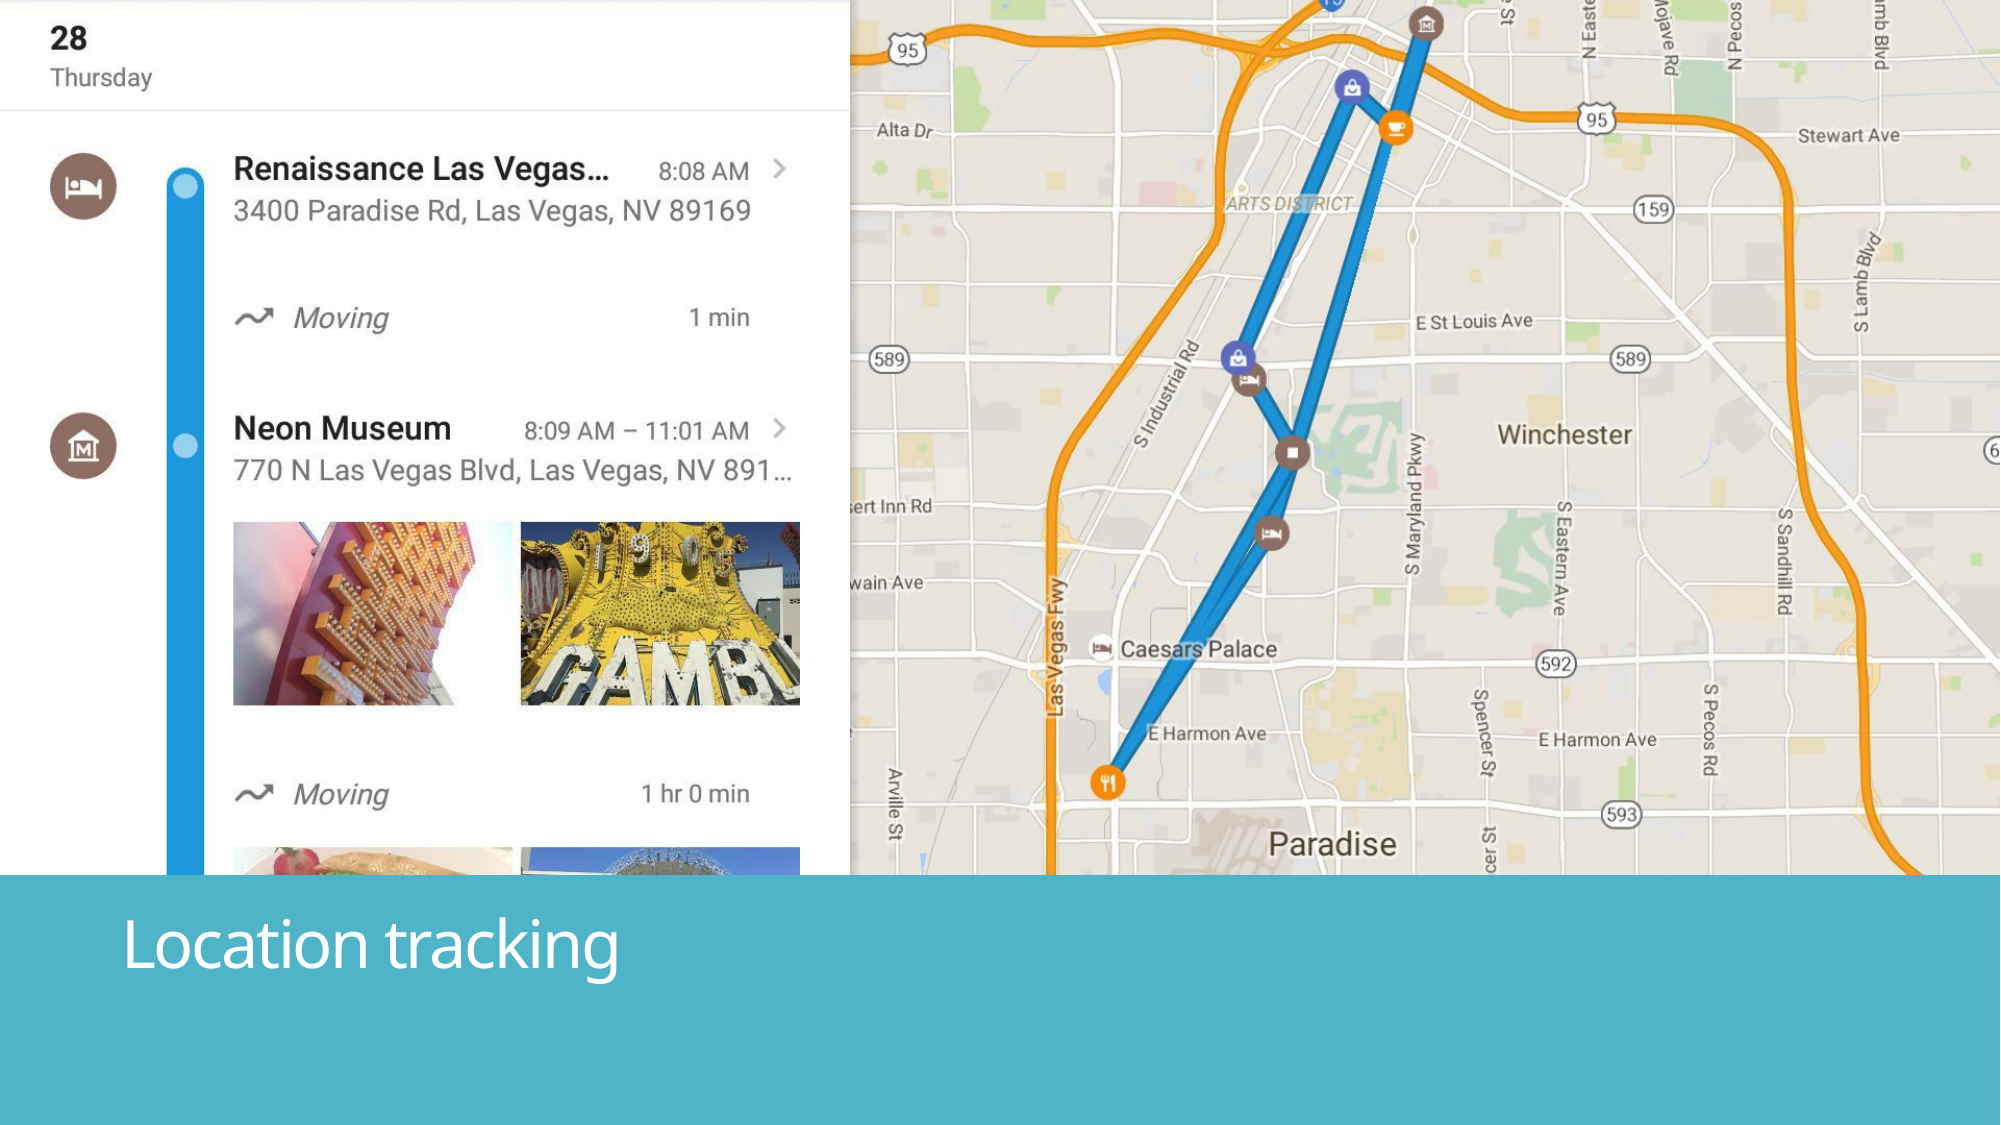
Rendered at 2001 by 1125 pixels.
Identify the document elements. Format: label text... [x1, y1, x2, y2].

title Location tracking [106, 888, 1875, 990]
picture [0, 0, 2000, 875]
